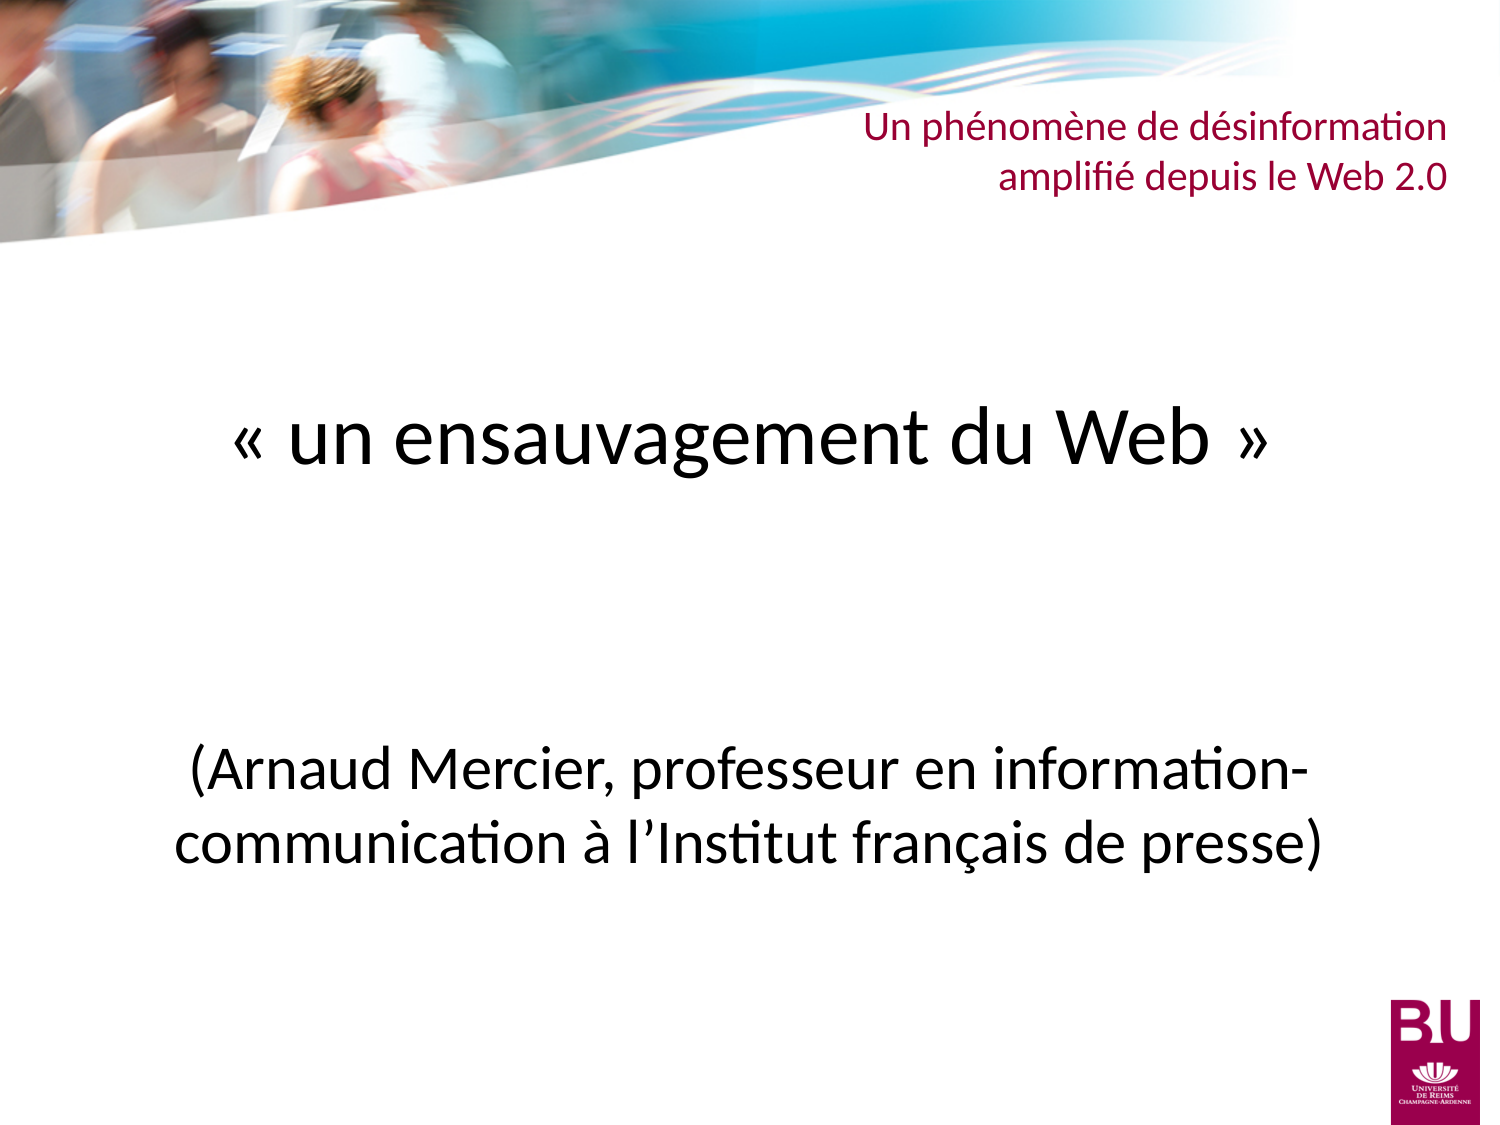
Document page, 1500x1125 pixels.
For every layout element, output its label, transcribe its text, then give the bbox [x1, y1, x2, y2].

list « un ensauvagement du Web » (Arnaud Mercier, professeur en information-communication à l’Institut français de presse) [75, 373, 1425, 981]
picture [0, 0, 1500, 1125]
text_box Un phénomène de désinformation amplifié depuis le Web 2.0 [112, 90, 1463, 207]
